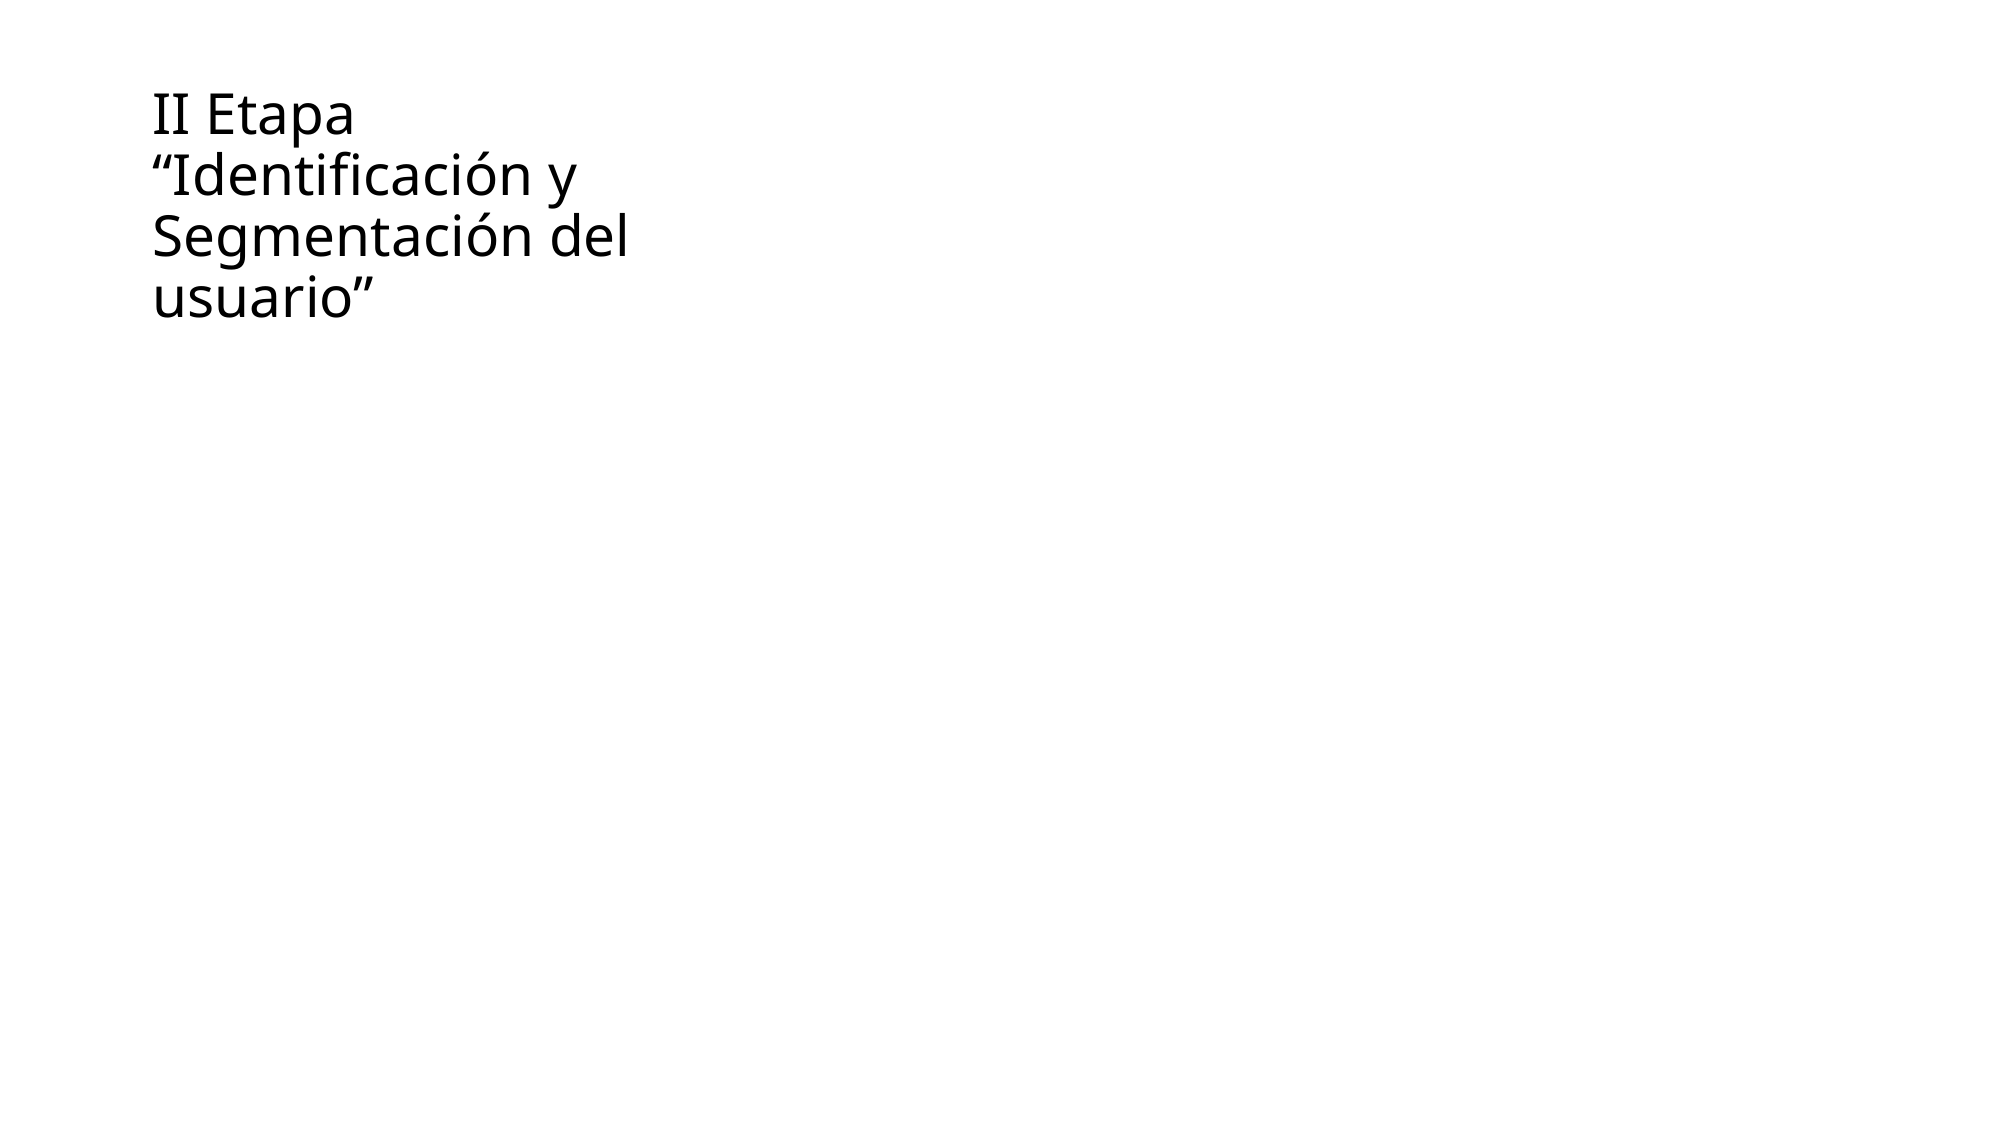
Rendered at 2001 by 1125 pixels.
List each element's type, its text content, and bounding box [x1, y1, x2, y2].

title II Etapa “Identificación y Segmentación del usuario” [137, 75, 783, 338]
